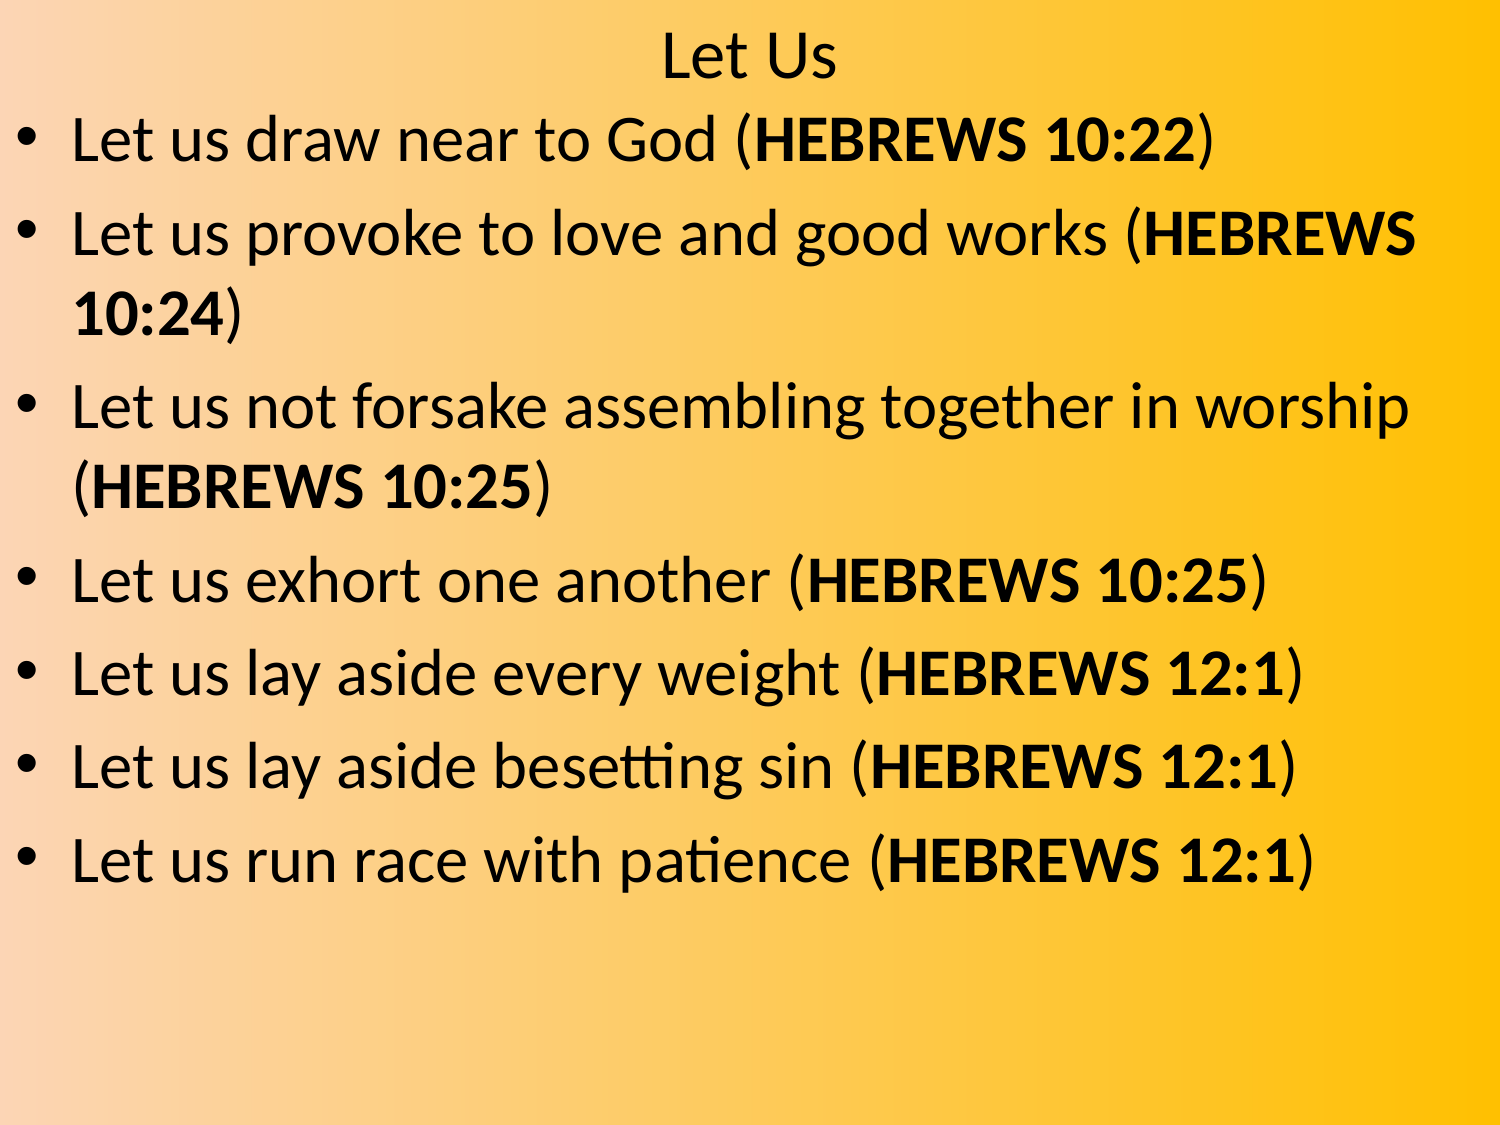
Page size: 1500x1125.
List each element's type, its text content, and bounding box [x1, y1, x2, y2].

title Let Us [75, 0, 1425, 87]
list Let us draw near to God (HEBREWS 10:22) Let us provoke to love and good works (HEBREWS 10:24) Let us not forsake assembling together in worship (HEBREWS 10:25) Let us exhort one another (HEBREWS 10:25) Let us lay aside every weight (HEBREWS 12:1) Let us lay aside besetting sin (HEBREWS 12:1) Let us run race with patience (HEBREWS 12:1) [0, 87, 1500, 1113]
